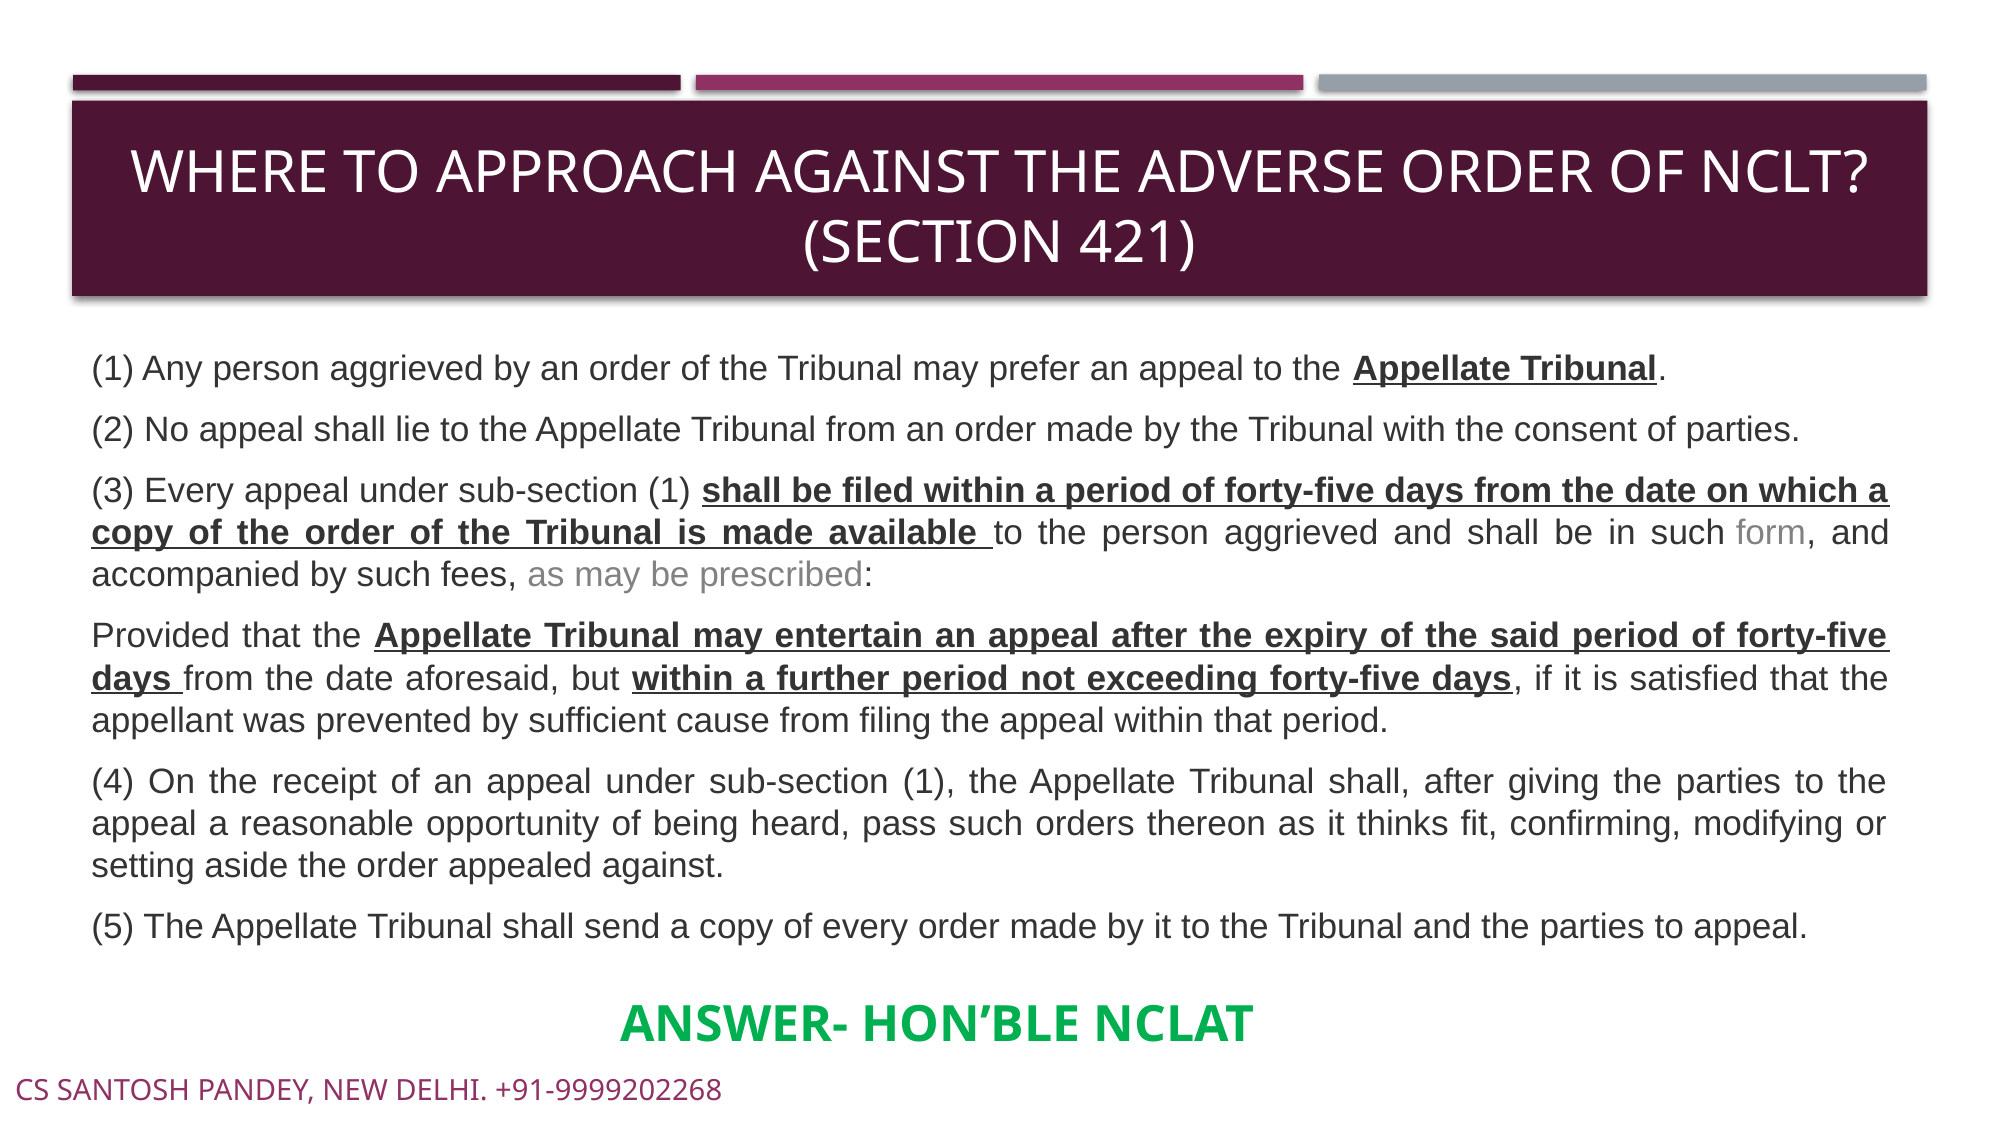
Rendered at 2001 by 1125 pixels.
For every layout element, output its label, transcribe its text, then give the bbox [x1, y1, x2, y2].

title WHERE TO APPROACH AGAINST THE ADVERSE ORDER OF NCLT? (SECTION 421) [95, 115, 1905, 282]
list (1) Any person aggrieved by an order of the Tribunal may prefer an appeal to the Appellate Tribunal. (2) No appeal shall lie to the Appellate Tribunal from an order made by the Tribunal with the consent of parties. (3) Every appeal under sub-section (1) shall be filed within a period of forty-five days from the date on which a copy of the order of the Tribunal is made available to the person aggrieved and shall be in such form, and accompanied by such fees, as may be prescribed: Provided that the Appellate Tribunal may entertain an appeal after the expiry of the said period of forty-five days from the date aforesaid, but within a further period not exceeding forty-five days, if it is satisfied that the appellant was prevented by sufficient cause from filing the appeal within that period. (4) On the receipt of an appeal under sub-section (1), the Appellate Tribunal shall, after giving the parties to the appeal a reasonable opportunity of being heard, pass such orders thereon as it thinks fit, confirming, modifying or setting aside the order appealed against. (5) The Appellate Tribunal shall send a copy of every order made by it to the Tribunal and the parties to appeal. [76, 337, 1905, 967]
text_box ANSWER- HON’BLE NCLAT [434, 984, 1441, 1060]
footer CS SANTOSH PANDEY, NEW DELHI. +91-9999202268 [0, 1058, 1135, 1119]
